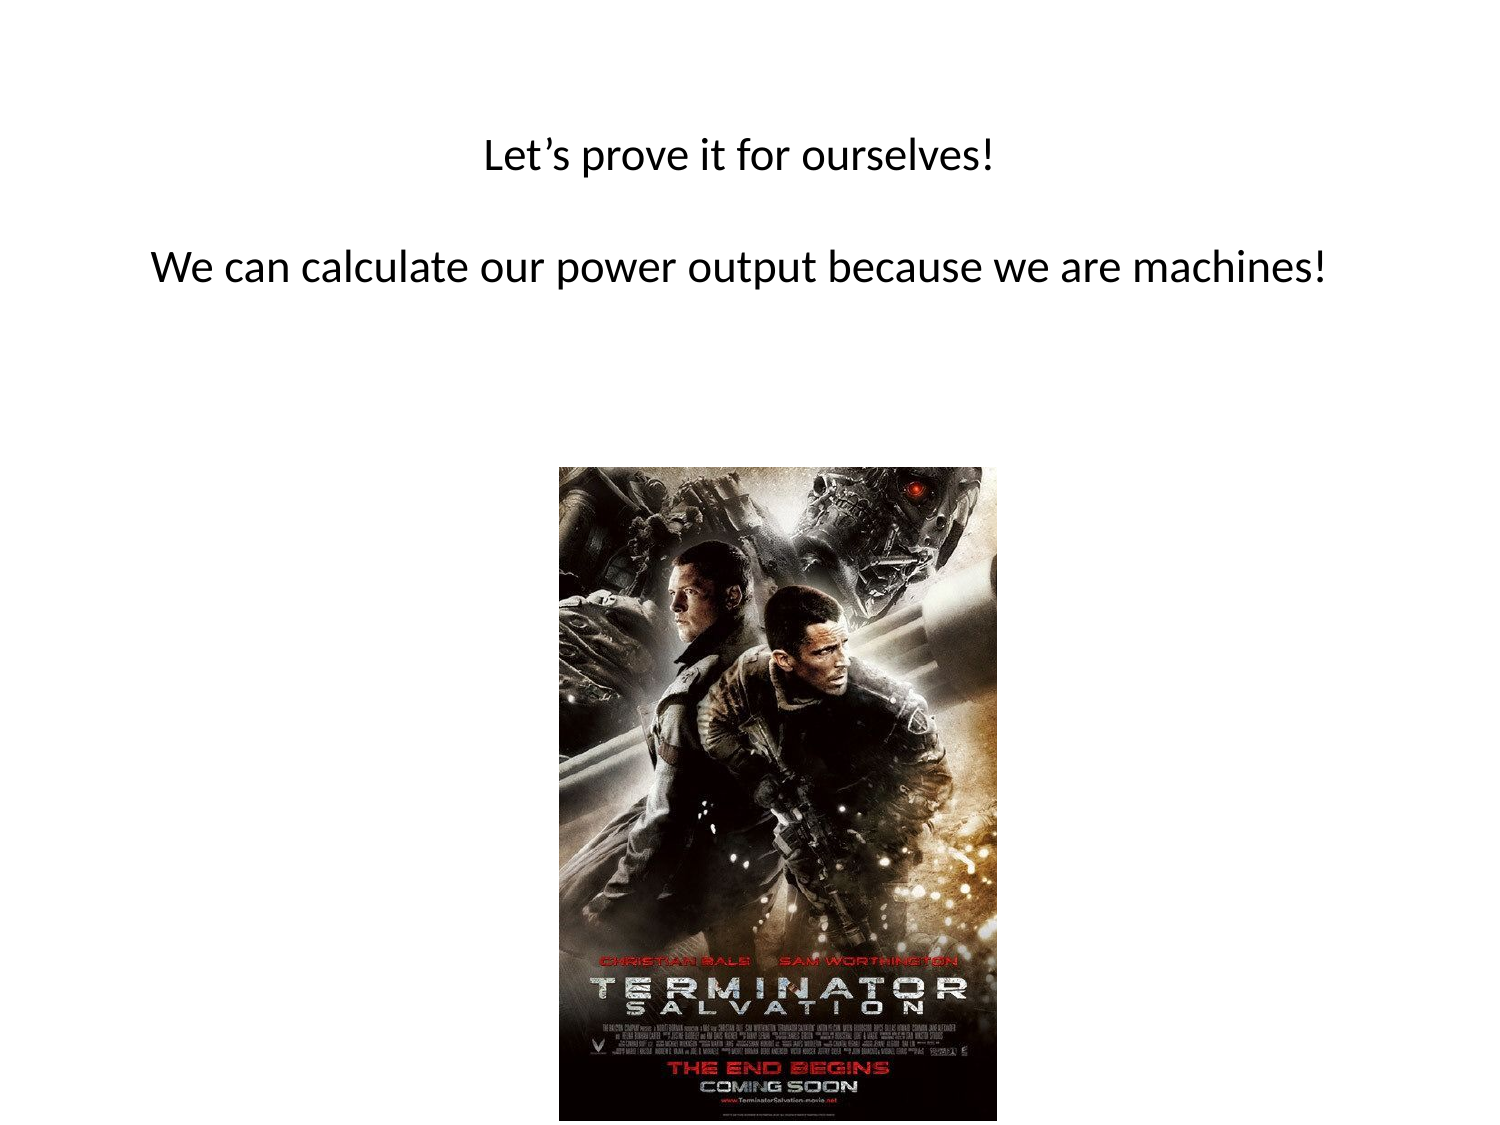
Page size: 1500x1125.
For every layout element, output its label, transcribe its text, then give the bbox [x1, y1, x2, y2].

title Let’s prove it for ourselves! We can calculate our power output because we are machines! [64, 113, 1415, 302]
picture [559, 467, 997, 1121]
